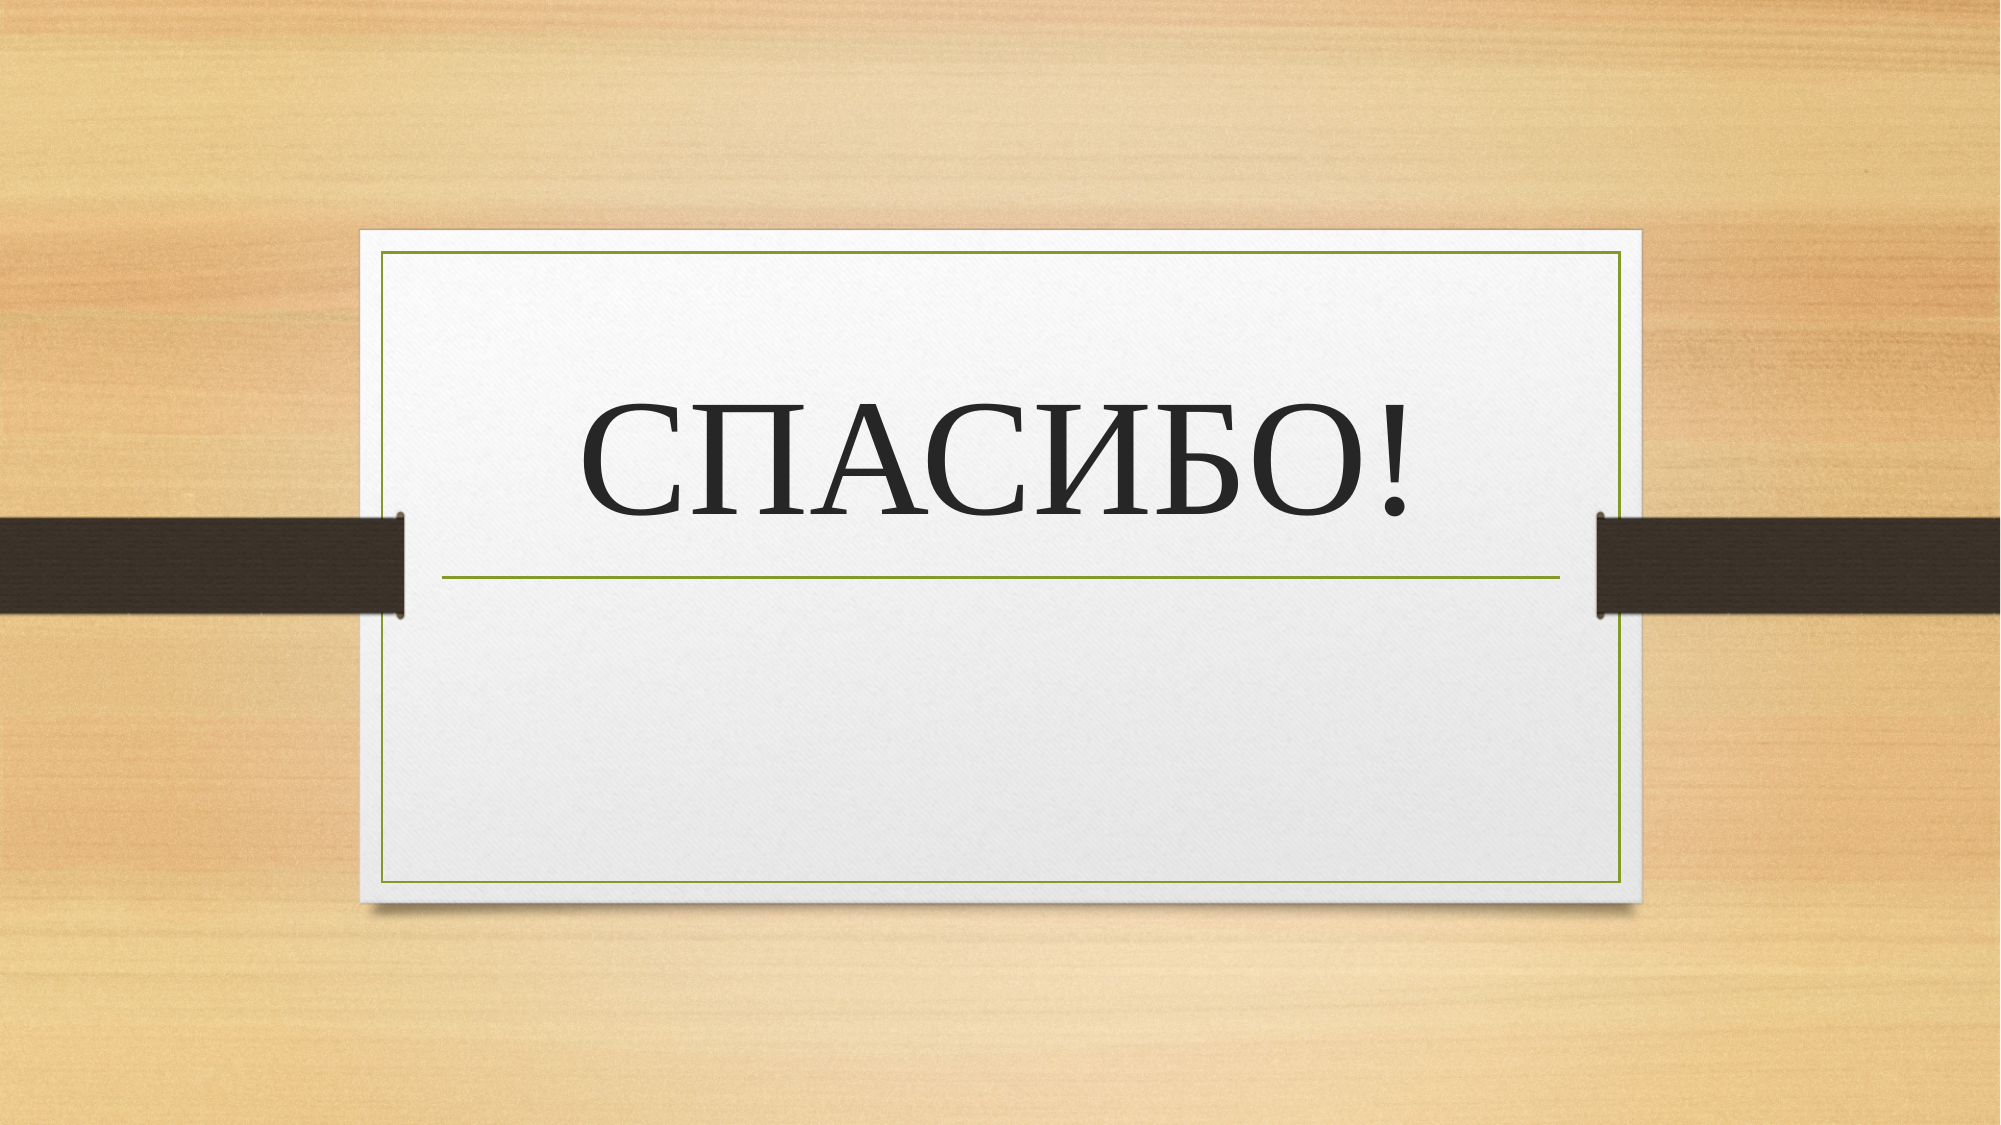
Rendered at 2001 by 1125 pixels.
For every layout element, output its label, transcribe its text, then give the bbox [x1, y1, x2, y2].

picture [0, 0, 2001, 1125]
title СПАСИБО! [441, 306, 1560, 556]
